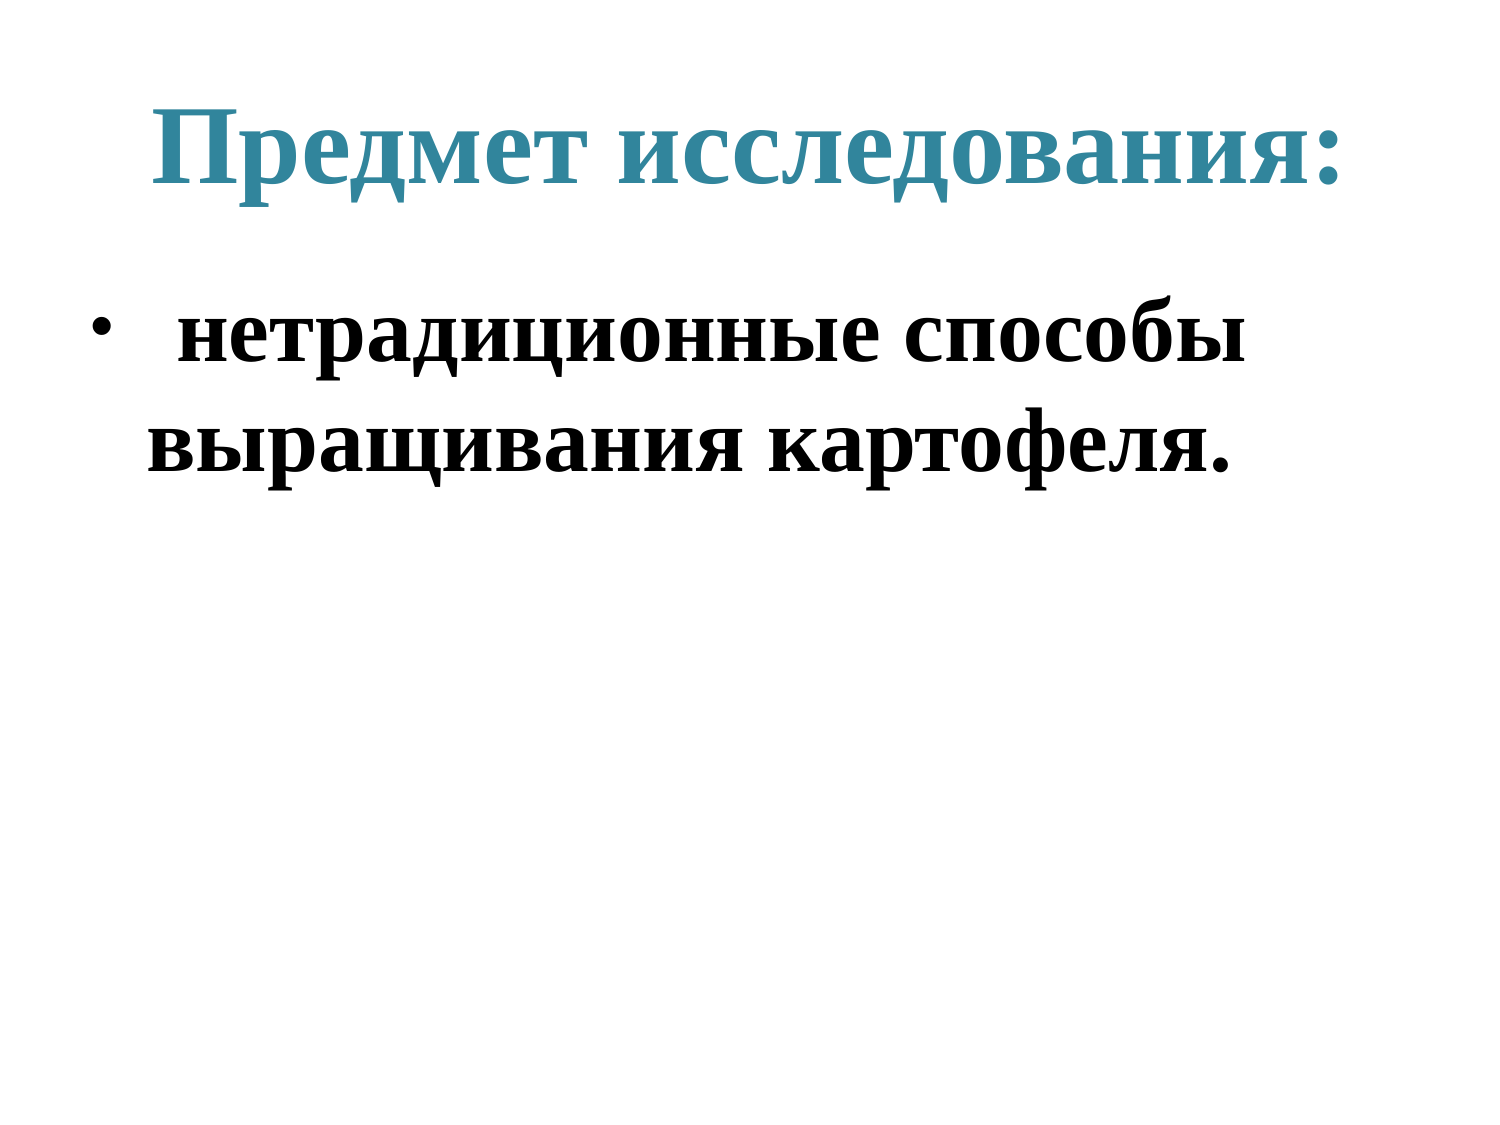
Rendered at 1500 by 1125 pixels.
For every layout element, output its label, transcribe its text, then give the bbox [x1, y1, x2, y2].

title Предмет исследования: [75, 45, 1425, 233]
list нетрадиционные способы выращивания картофеля. [75, 262, 1425, 1005]
